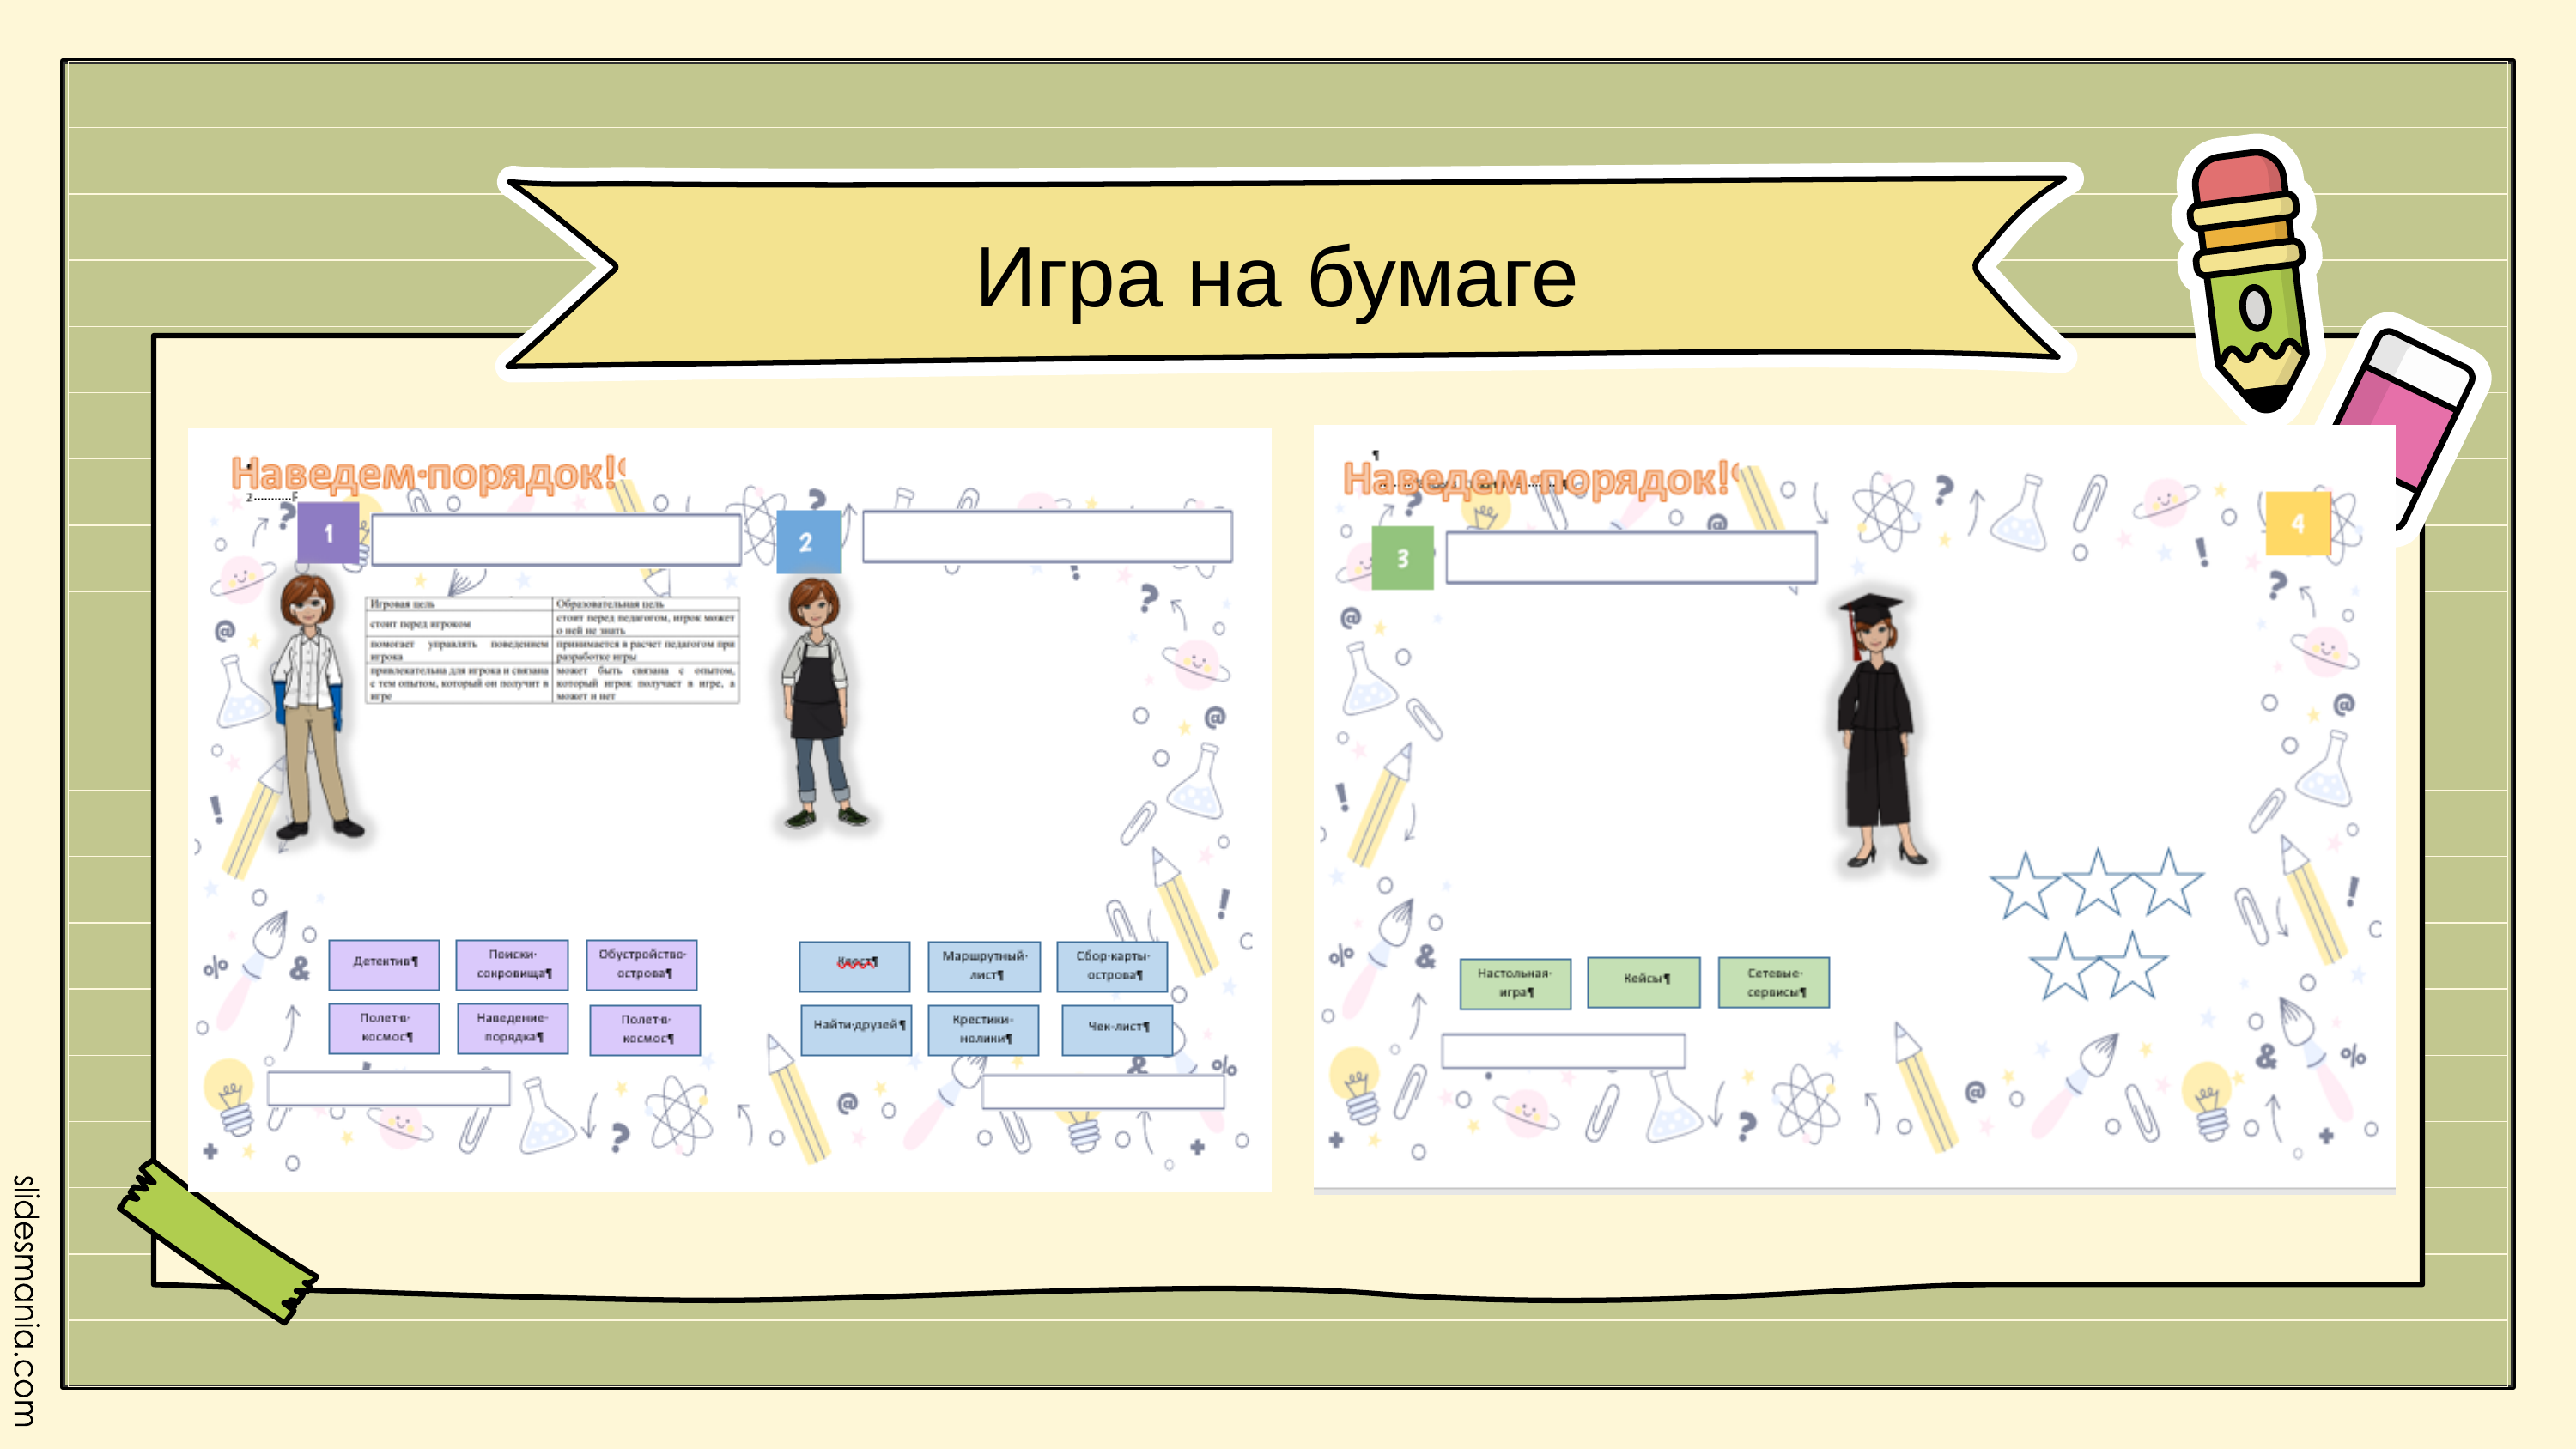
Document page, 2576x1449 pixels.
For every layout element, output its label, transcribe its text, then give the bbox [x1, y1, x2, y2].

text_box [1991, 285, 2062, 357]
text_box [1991, 178, 2065, 244]
text_box [1991, 178, 2069, 248]
text_box Игра на бумаге [563, 157, 1991, 387]
text_box [230, 476, 2420, 1345]
picture [1313, 425, 2396, 1196]
text_box [1991, 289, 2058, 357]
text_box [509, 181, 563, 223]
text_box [507, 317, 563, 367]
picture [188, 427, 1273, 1192]
